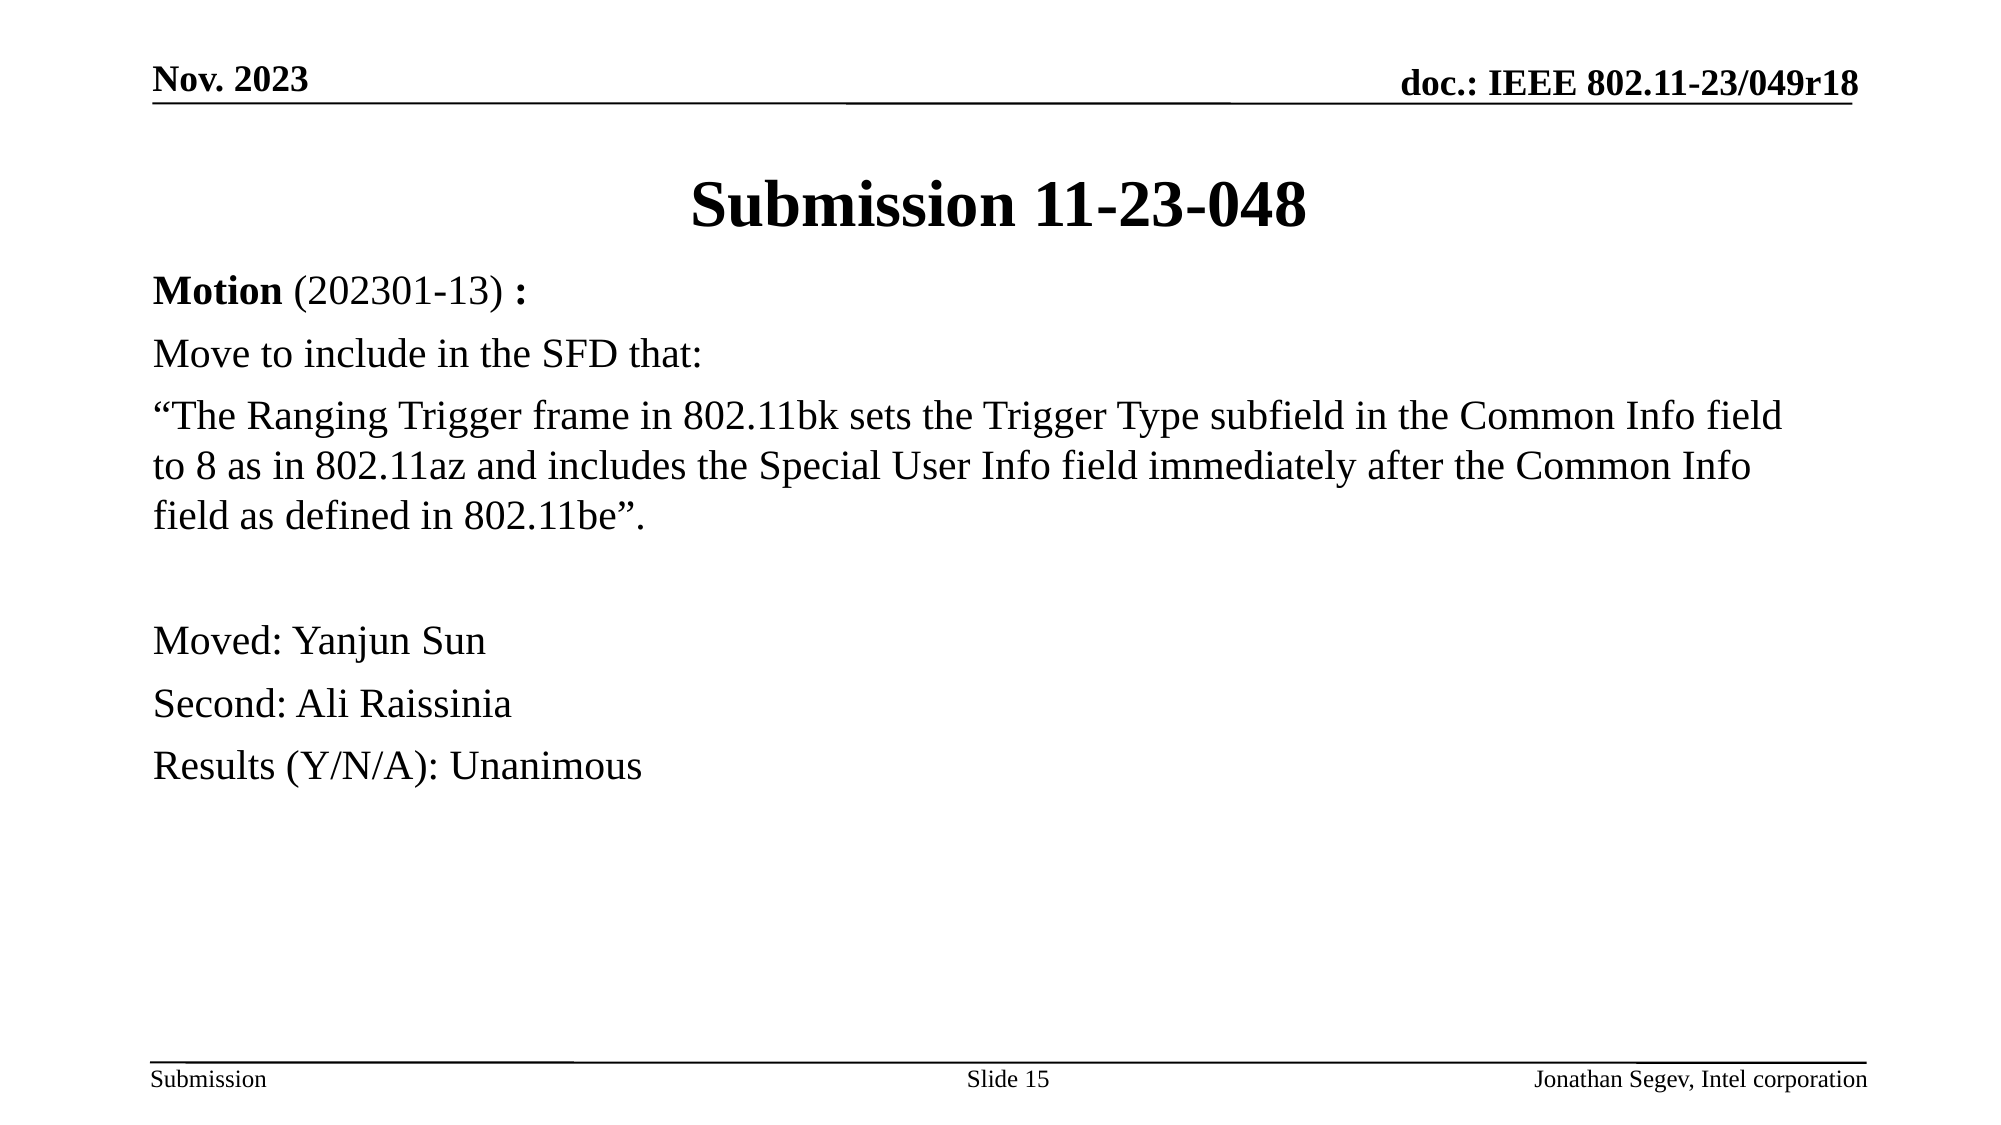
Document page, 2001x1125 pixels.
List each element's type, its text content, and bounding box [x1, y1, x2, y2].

list Motion (202301-13) : Move to include in the SFD that: “The Ranging Trigger frame in 802.11bk sets the Trigger Type subfield in the Common Info field to 8 as in 802.11az and includes the Special User Info field immediately after the Common Info field as defined in 802.11be”. Moved: Yanjun Sun Second: Ali Raissinia Results (Y/N/A): Unanimous [137, 255, 1838, 1000]
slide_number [152, 54, 563, 100]
title Submission 11-23-048 [149, 112, 1850, 288]
footer Jonathan Segev, Intel corporation [1171, 1061, 1869, 1093]
slide_number Slide 15 [950, 1061, 1067, 1123]
